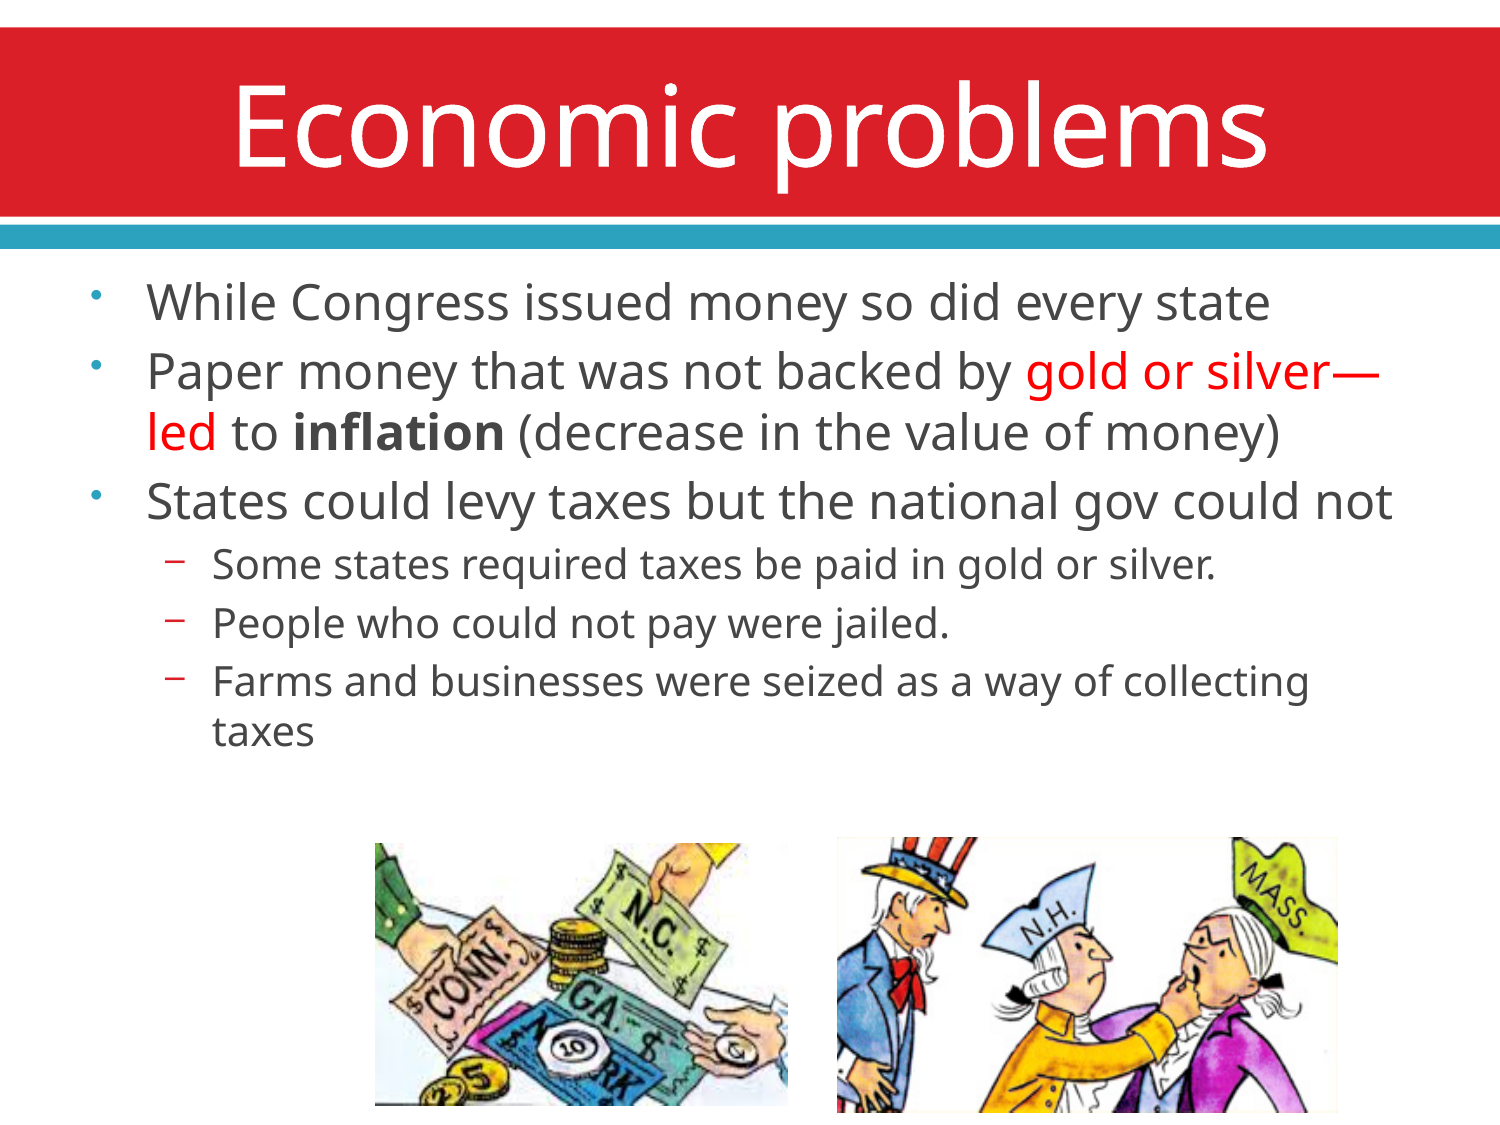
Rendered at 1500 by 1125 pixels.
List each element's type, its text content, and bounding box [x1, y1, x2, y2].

picture [374, 843, 788, 1107]
list While Congress issued money so did every state Paper money that was not backed by gold or silver—led to inflation (decrease in the value of money) States could levy taxes but the national gov could not Some states required taxes be paid in gold or silver. People who could not pay were jailed. Farms and businesses were seized as a way of collecting taxes [75, 262, 1425, 1005]
title Economic problems [75, 29, 1425, 213]
picture [837, 837, 1338, 1113]
